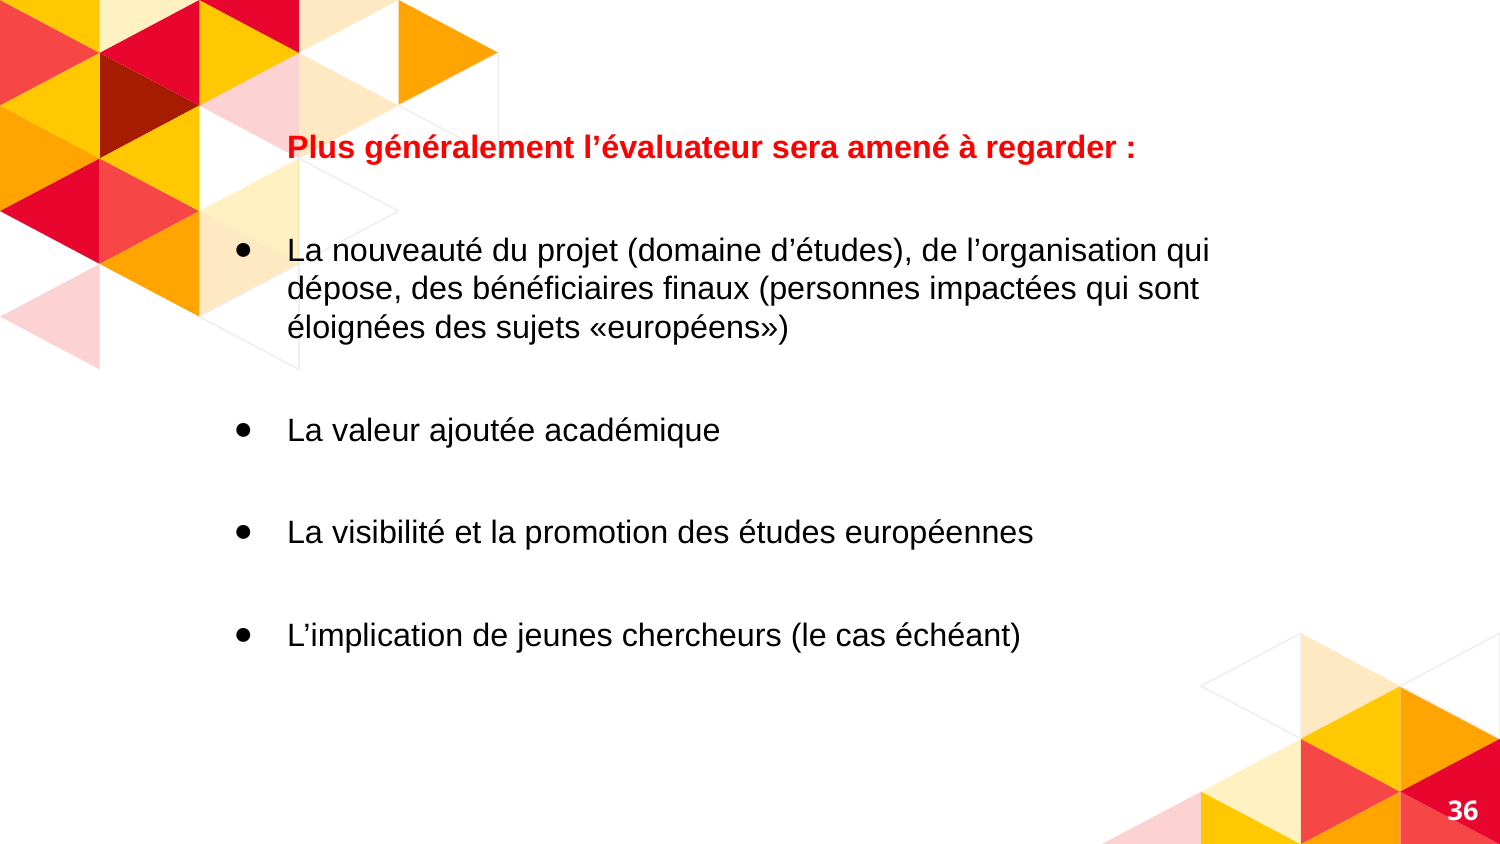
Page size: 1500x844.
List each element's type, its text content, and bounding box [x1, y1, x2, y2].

list Plus généralement l’évaluateur sera amené à regarder : La nouveauté du projet (domaine d’études), de l’organisation qui dépose, des bénéficiaires finaux (personnes impactées qui sont éloignées des sujets «européens») La valeur ajoutée académique La visibilité et la promotion des études européennes L’implication de jeunes chercheurs (le cas échéant) [197, 111, 1246, 728]
slide_number ‹#› [1403, 779, 1494, 844]
